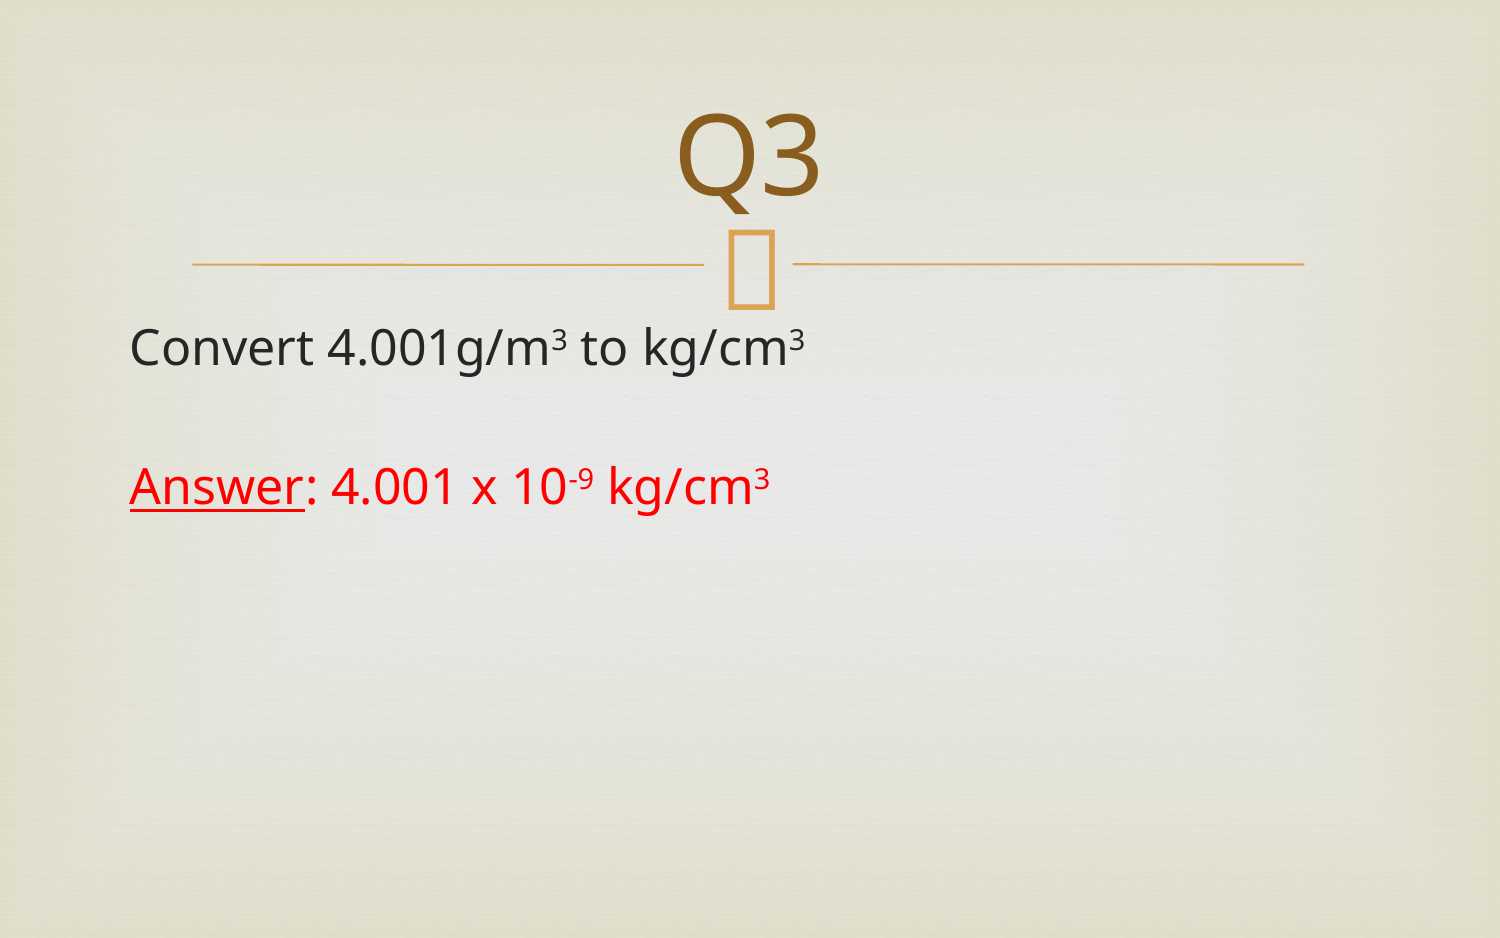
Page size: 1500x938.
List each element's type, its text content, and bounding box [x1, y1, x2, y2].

title Q3 [112, 77, 1386, 222]
list Convert 4.001g/m3 to kg/cm3 Answer: 4.001 x 10-9 kg/cm3 [114, 307, 1386, 838]
